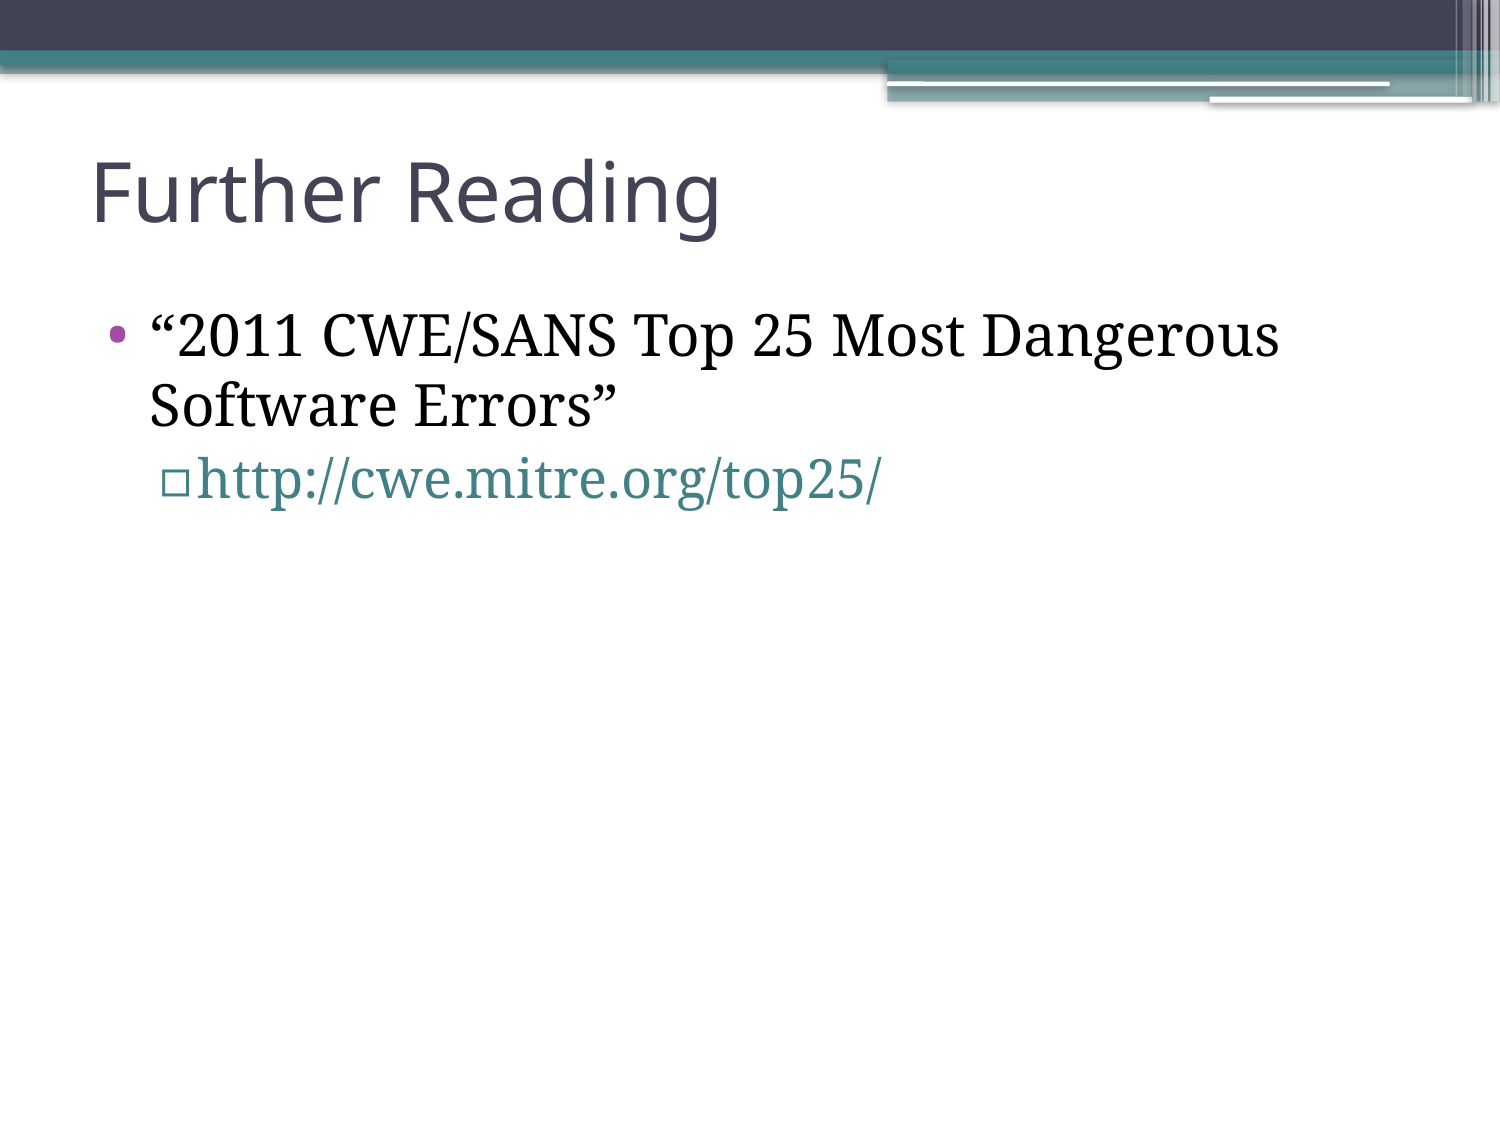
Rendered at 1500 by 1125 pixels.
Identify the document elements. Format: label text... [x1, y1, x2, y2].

title Further Reading [75, 101, 1425, 277]
list “2011 CWE/SANS Top 25 Most Dangerous Software Errors” http://cwe.mitre.org/top25/ [75, 290, 1471, 1094]
